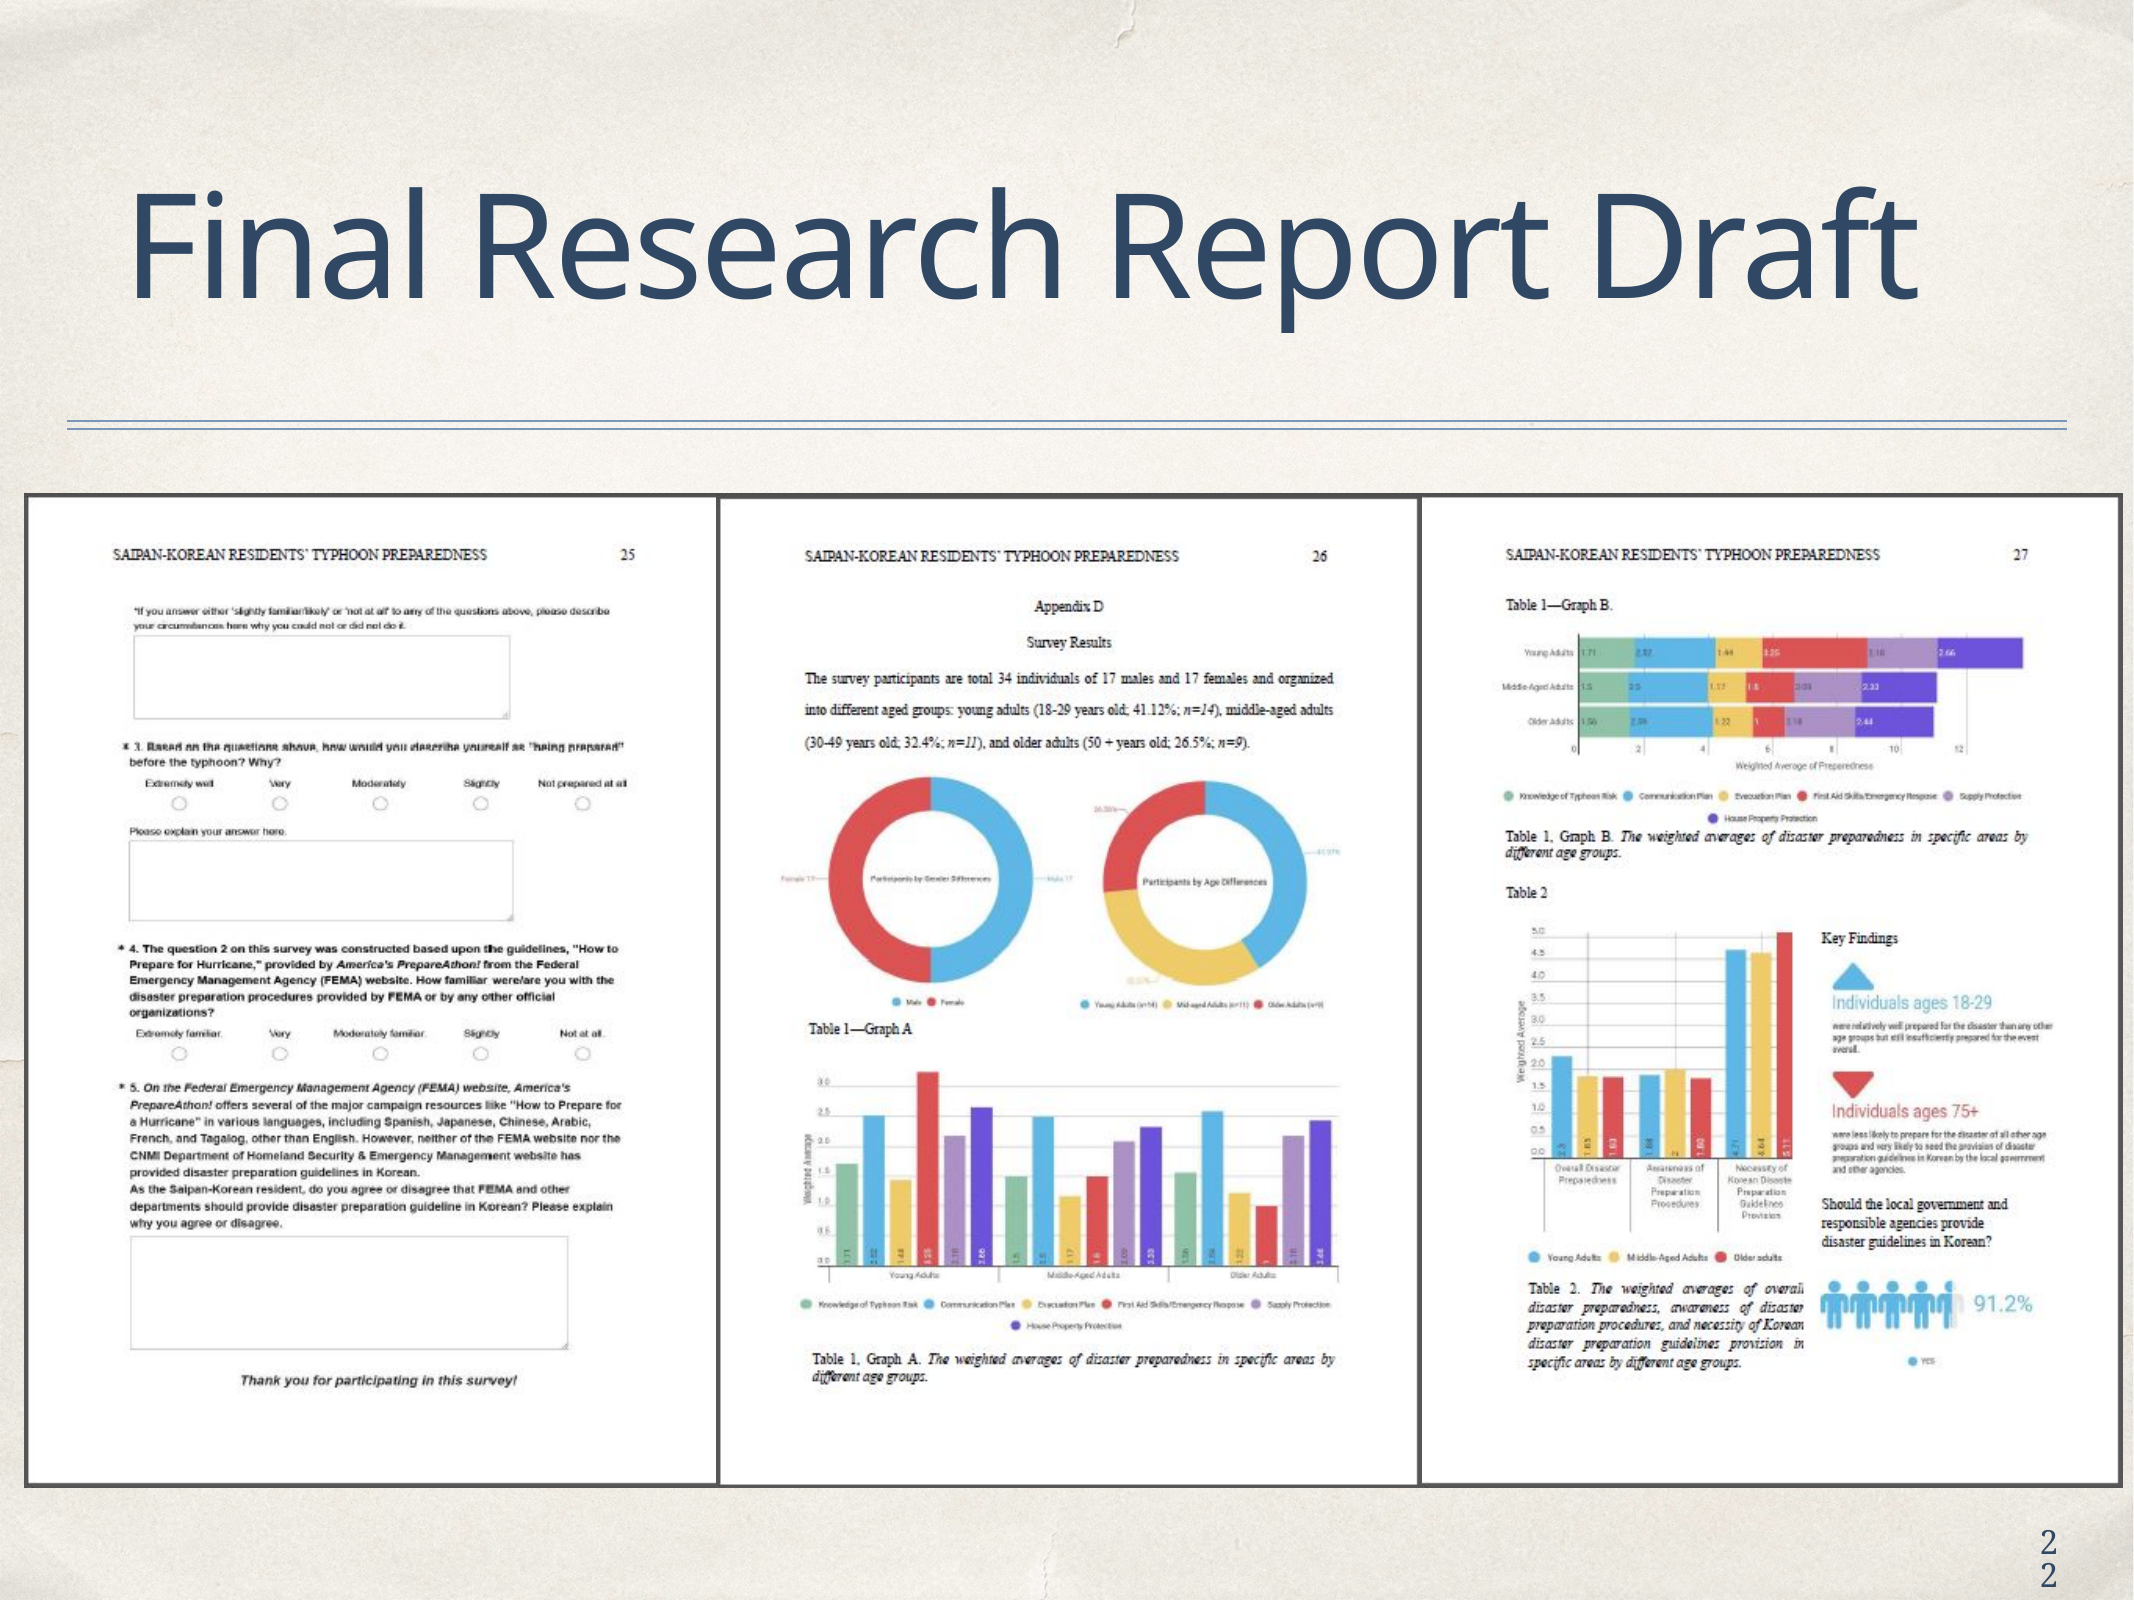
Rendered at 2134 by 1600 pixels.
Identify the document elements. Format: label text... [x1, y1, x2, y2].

title Final Research Report Draft [57, 72, 2076, 409]
picture [0, 0, 2134, 1600]
slide_number 22 [2030, 1511, 2068, 1572]
